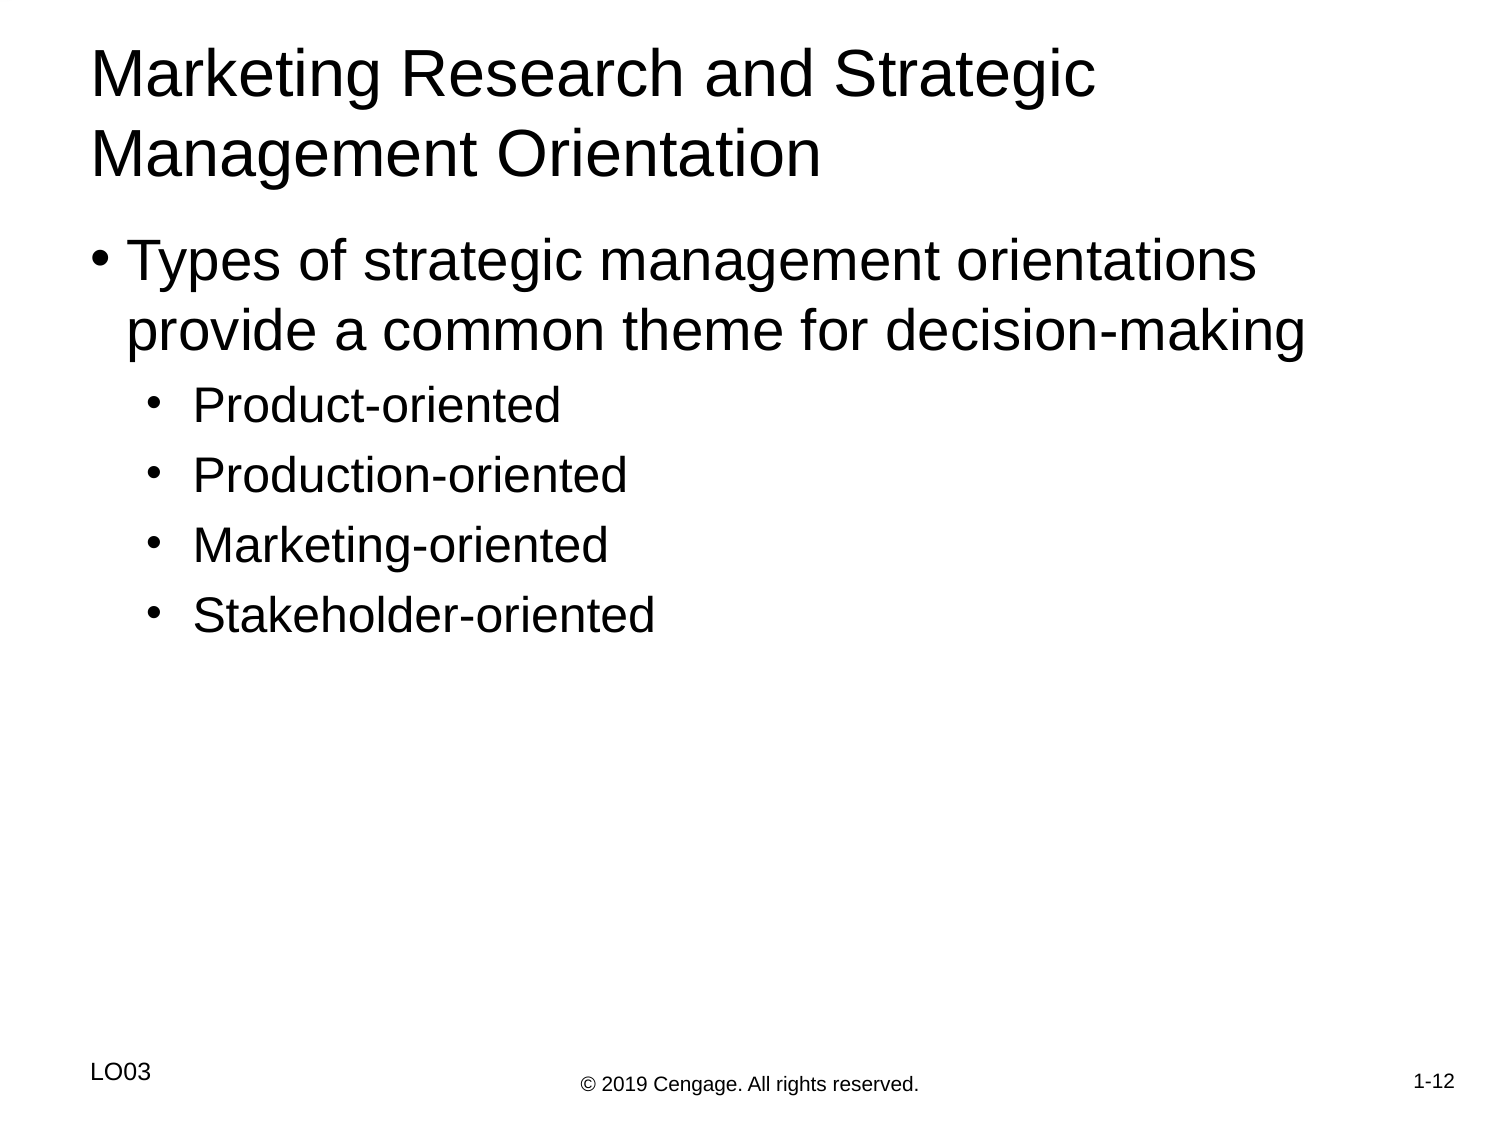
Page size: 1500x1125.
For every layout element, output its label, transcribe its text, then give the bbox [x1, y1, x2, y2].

list LO03 [75, 1047, 450, 1093]
list Types of strategic management orientations provide a common theme for decision-making Product-oriented Production-oriented Marketing-oriented Stakeholder-oriented [75, 214, 1425, 1040]
title Marketing Research and Strategic Management Orientation [75, 34, 1425, 185]
